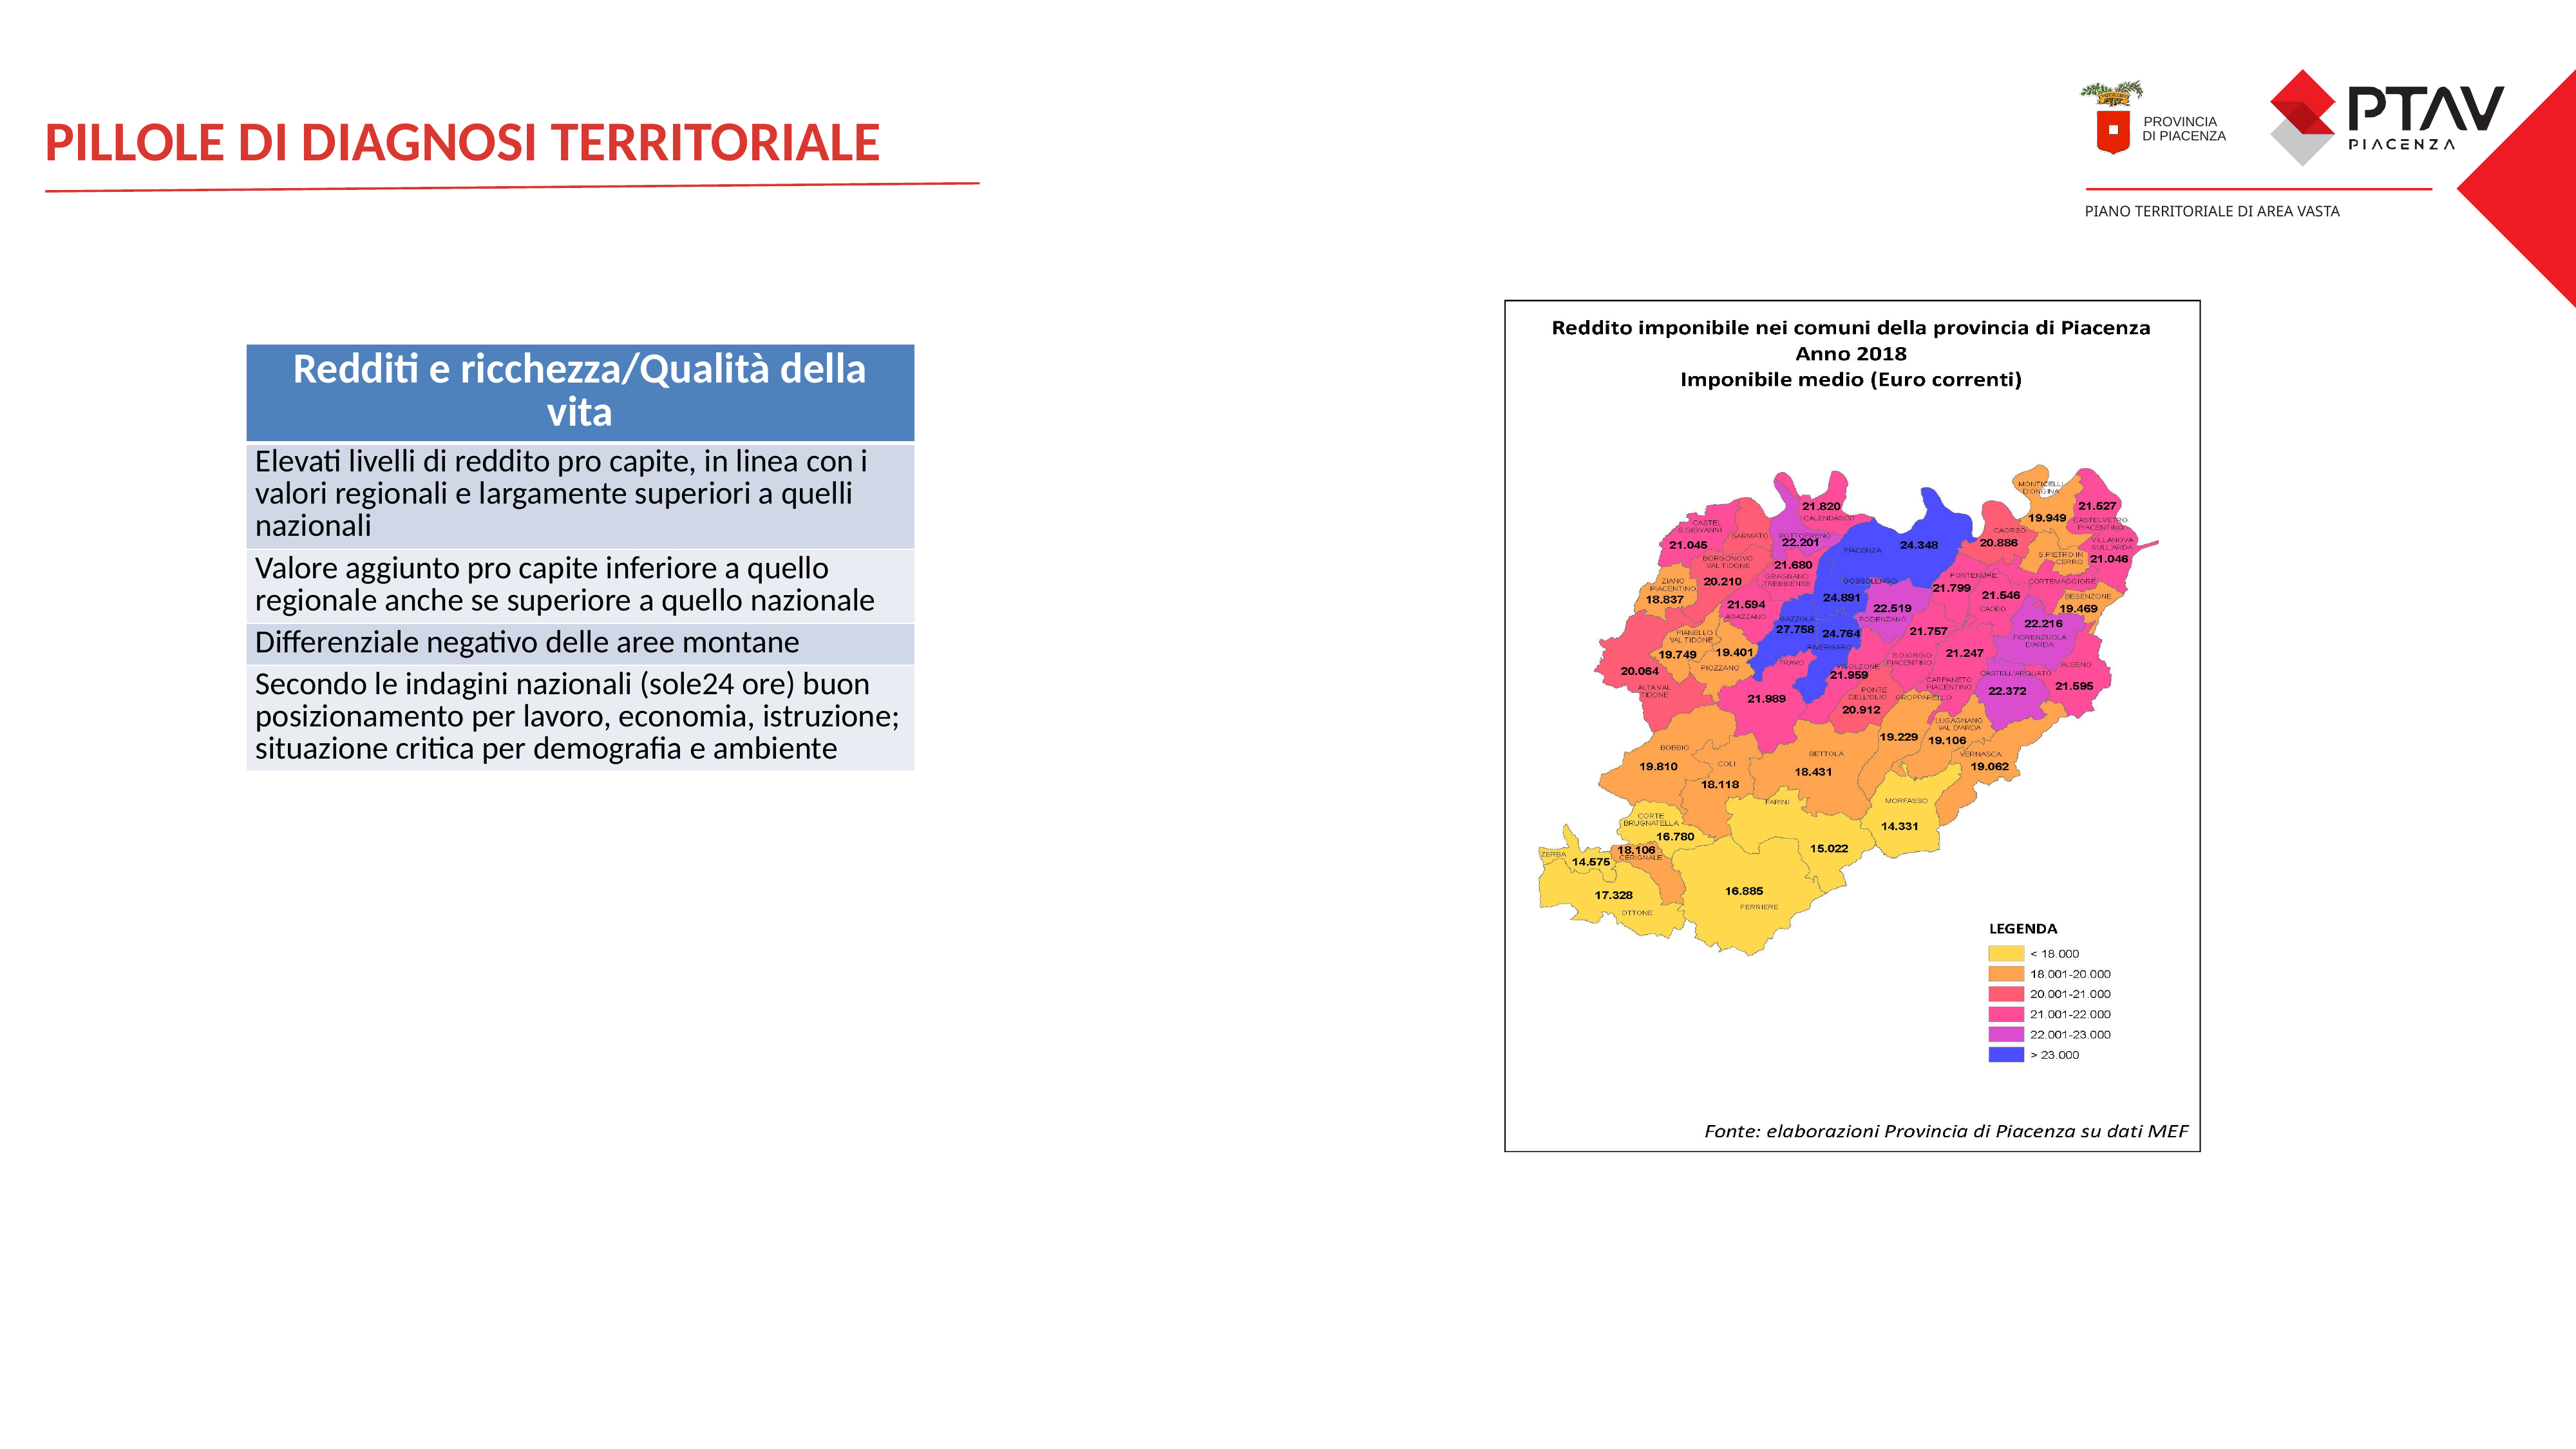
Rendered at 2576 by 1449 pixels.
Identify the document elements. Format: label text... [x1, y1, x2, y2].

picture [1478, 276, 2227, 1173]
table_cell Valore aggiunto pro capite inferiore a quello regionale anche se superiore a quello nazionale [247, 550, 914, 623]
table_cell Differenziale negativo delle aree montane [247, 624, 914, 665]
picture [2429, 139, 2438, 149]
table_cell Secondo le indagini nazionali (sole24 ore) buon posizionamento per lavoro, economia, istruzione; situazione critica per demografia e ambiente [247, 666, 914, 771]
text_box PILLOLE DI DIAGNOSI TERRITORIALE [33, 85, 992, 192]
picture [2096, 109, 2131, 156]
picture [2349, 139, 2358, 149]
picture [2371, 139, 2383, 149]
picture [2386, 138, 2396, 149]
table_cell Elevati livelli di reddito pro capite, in linea con i valori regionali e largamente superiori a quelli nazionali [247, 445, 914, 549]
table_header Redditi e ricchezza/Qualità della vita [247, 345, 914, 441]
picture [2443, 139, 2455, 149]
picture [2079, 79, 2144, 108]
picture [2414, 139, 2423, 149]
